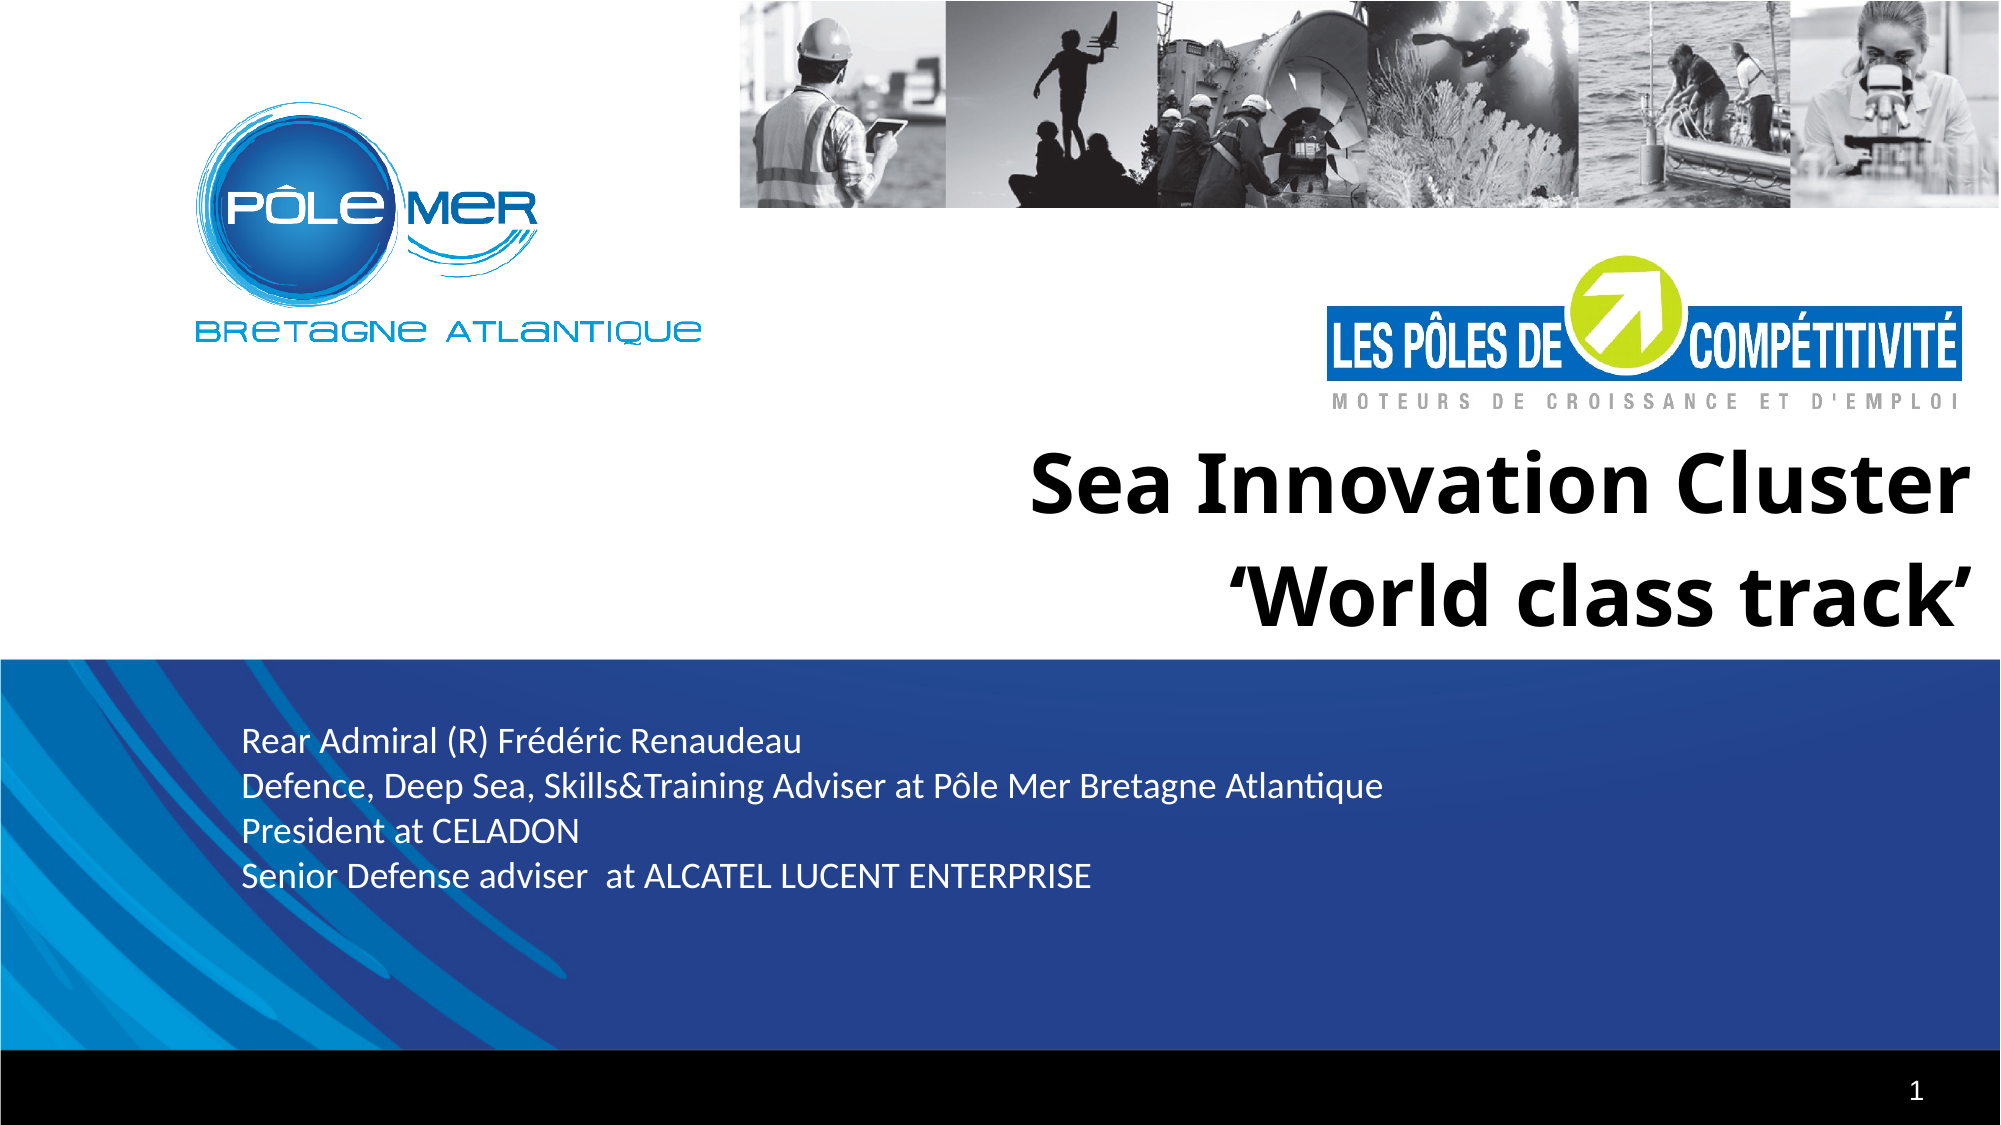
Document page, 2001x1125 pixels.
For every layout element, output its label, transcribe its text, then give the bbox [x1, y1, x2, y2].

slide_number 1 [1472, 1065, 1940, 1125]
text_box Rear Admiral (R) Frédéric Renaudeau Defence, Deep Sea, Skills&Training Adviser at Pôle Mer Bretagne Atlantique President at CELADON Senior Defense adviser at ALCATEL LUCENT ENTERPRISE [226, 708, 1819, 903]
text_box Sea Innovation Cluster ‘World class track’ [920, 423, 1989, 654]
picture [0, 1, 2000, 1125]
